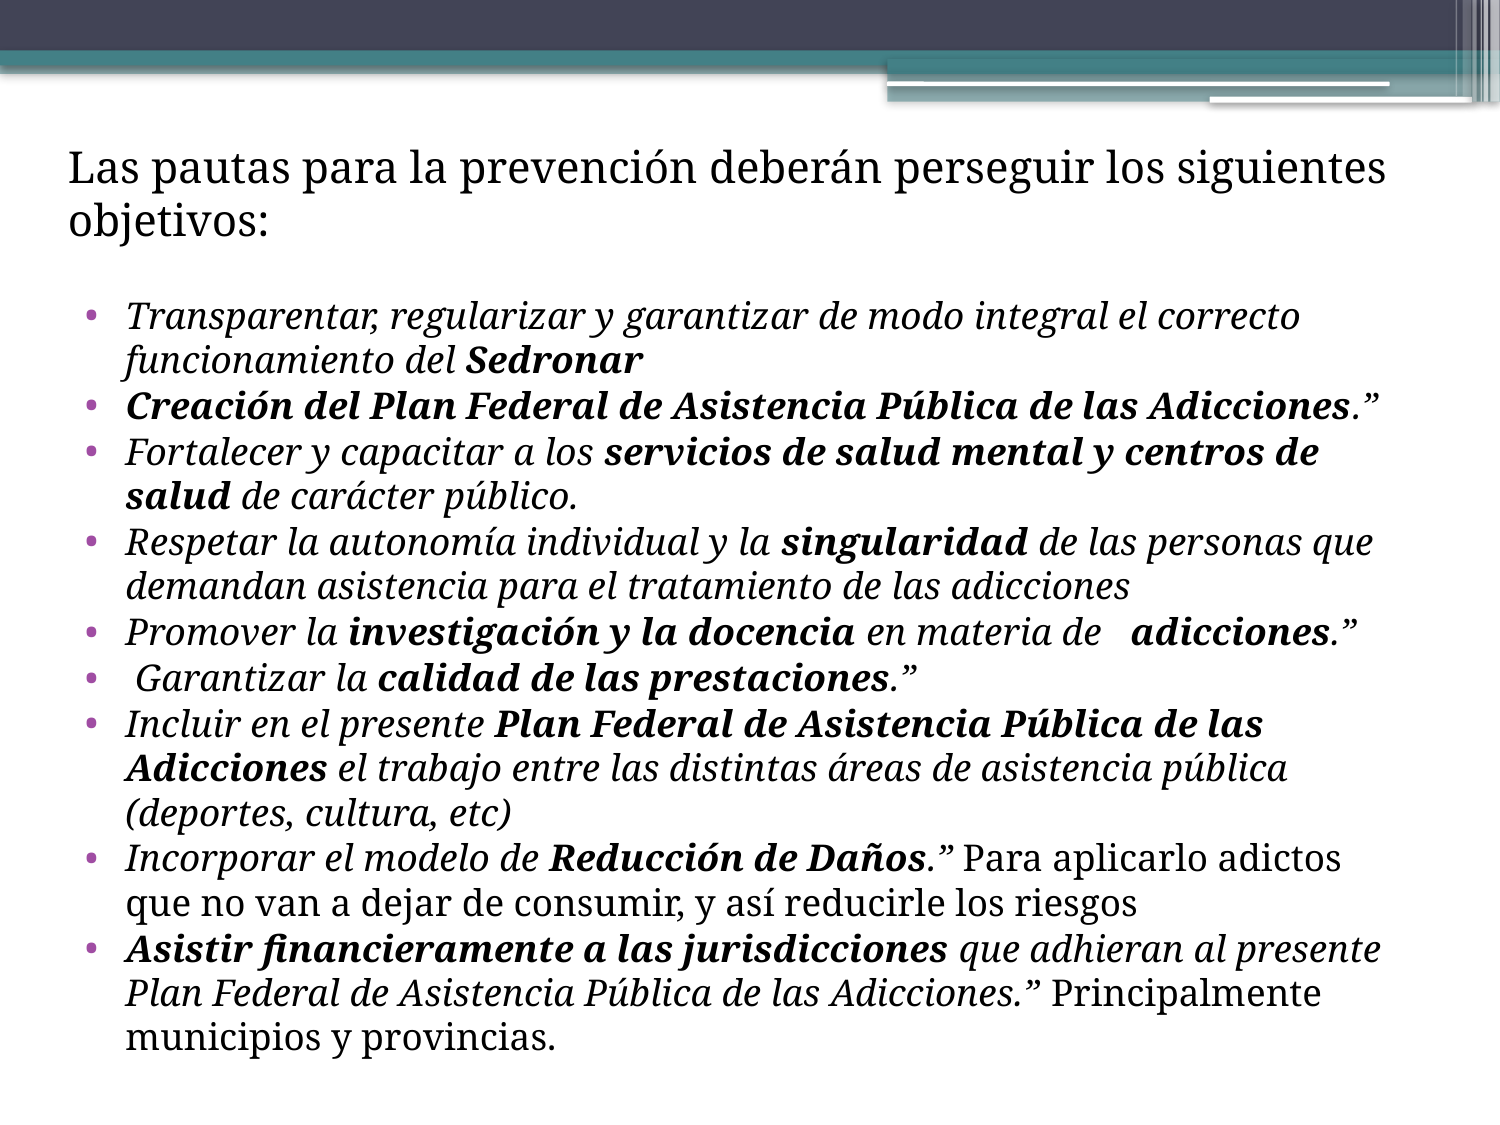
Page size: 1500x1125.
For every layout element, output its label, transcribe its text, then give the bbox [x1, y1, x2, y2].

list Las pautas para la prevención deberán perseguir los siguientes objetivos: Transparentar, regularizar y garantizar de modo integral el correcto funcionamiento del Sedronar Creación del Plan Federal de Asistencia Pública de las Adicciones.” Fortalecer y capacitar a los servicios de salud mental y centros de salud de carácter público. Respetar la autonomía individual y la singularidad de las personas que demandan asistencia para el tratamiento de las adicciones Promover la investigación y la docencia en materia de adicciones.” Garantizar la calidad de las prestaciones.” Incluir en el presente Plan Federal de Asistencia Pública de las Adicciones el trabajo entre las distintas áreas de asistencia pública (deportes, cultura, etc) Incorporar el modelo de Reducción de Daños.” Para aplicarlo adictos que no van a dejar de consumir, y así reducirle los riesgos Asistir financieramente a las jurisdicciones que adhieran al presente Plan Federal de Asistencia Pública de las Adicciones.” Principalmente municipios y provincias. [53, 78, 1425, 1083]
